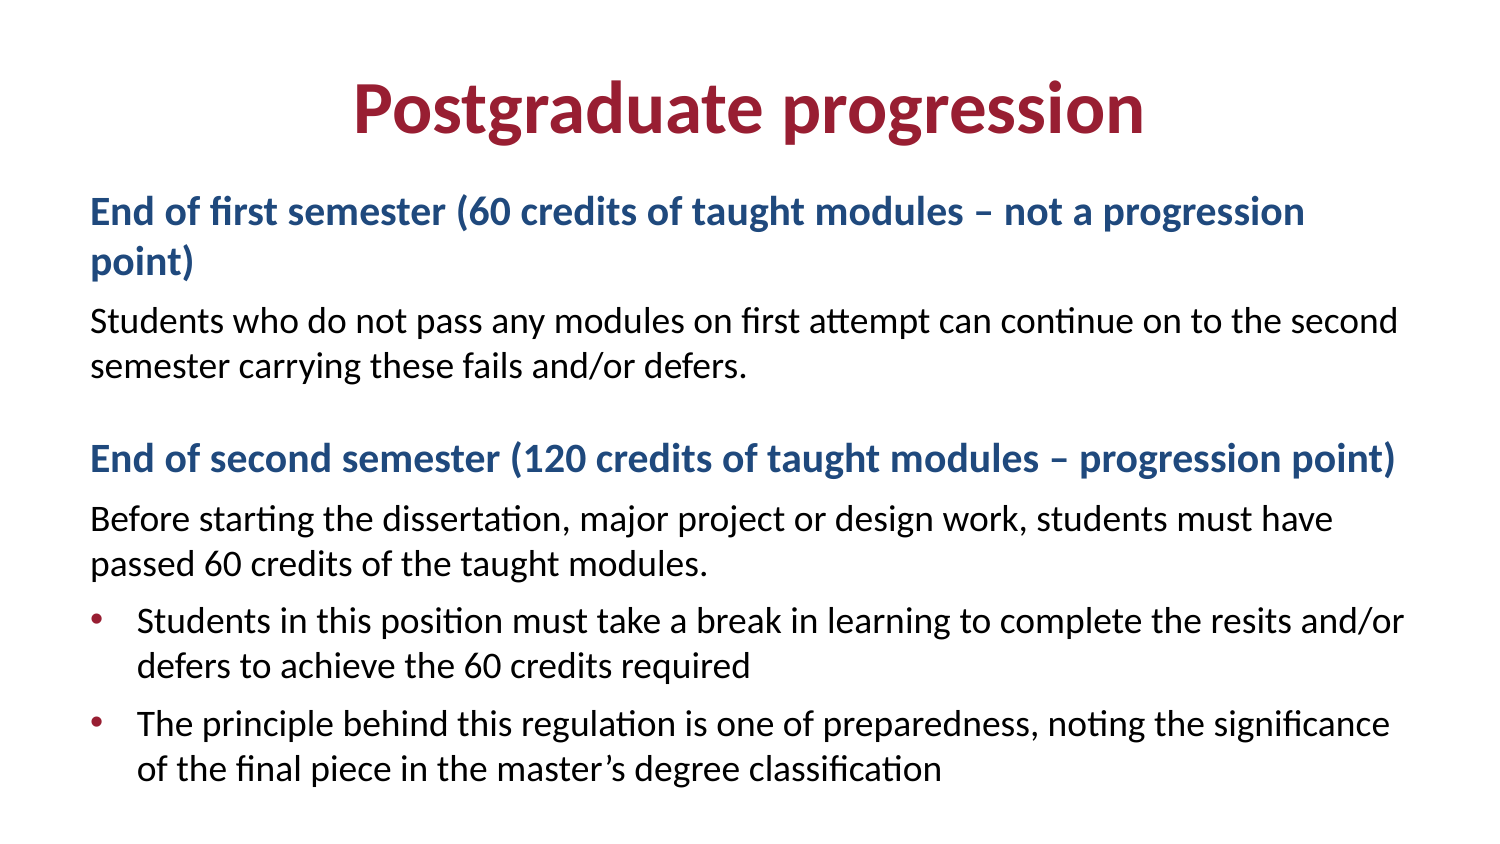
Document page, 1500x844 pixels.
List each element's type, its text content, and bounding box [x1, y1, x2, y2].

title Postgraduate progression [75, 33, 1425, 175]
text_box End of first semester (60 credits of taught modules – not a progression point) Students who do not pass any modules on first attempt can continue on to the second semester carrying these fails and/or defers. End of second semester (120 credits of taught modules – progression point) Before starting the dissertation, major project or design work, students must have passed 60 credits of the taught modules. Students in this position must take a break in learning to complete the resits and/or defers to achieve the 60 credits required The principle behind this regulation is one of preparedness, noting the significance of the final piece in the master’s degree classification [74, 176, 1436, 744]
